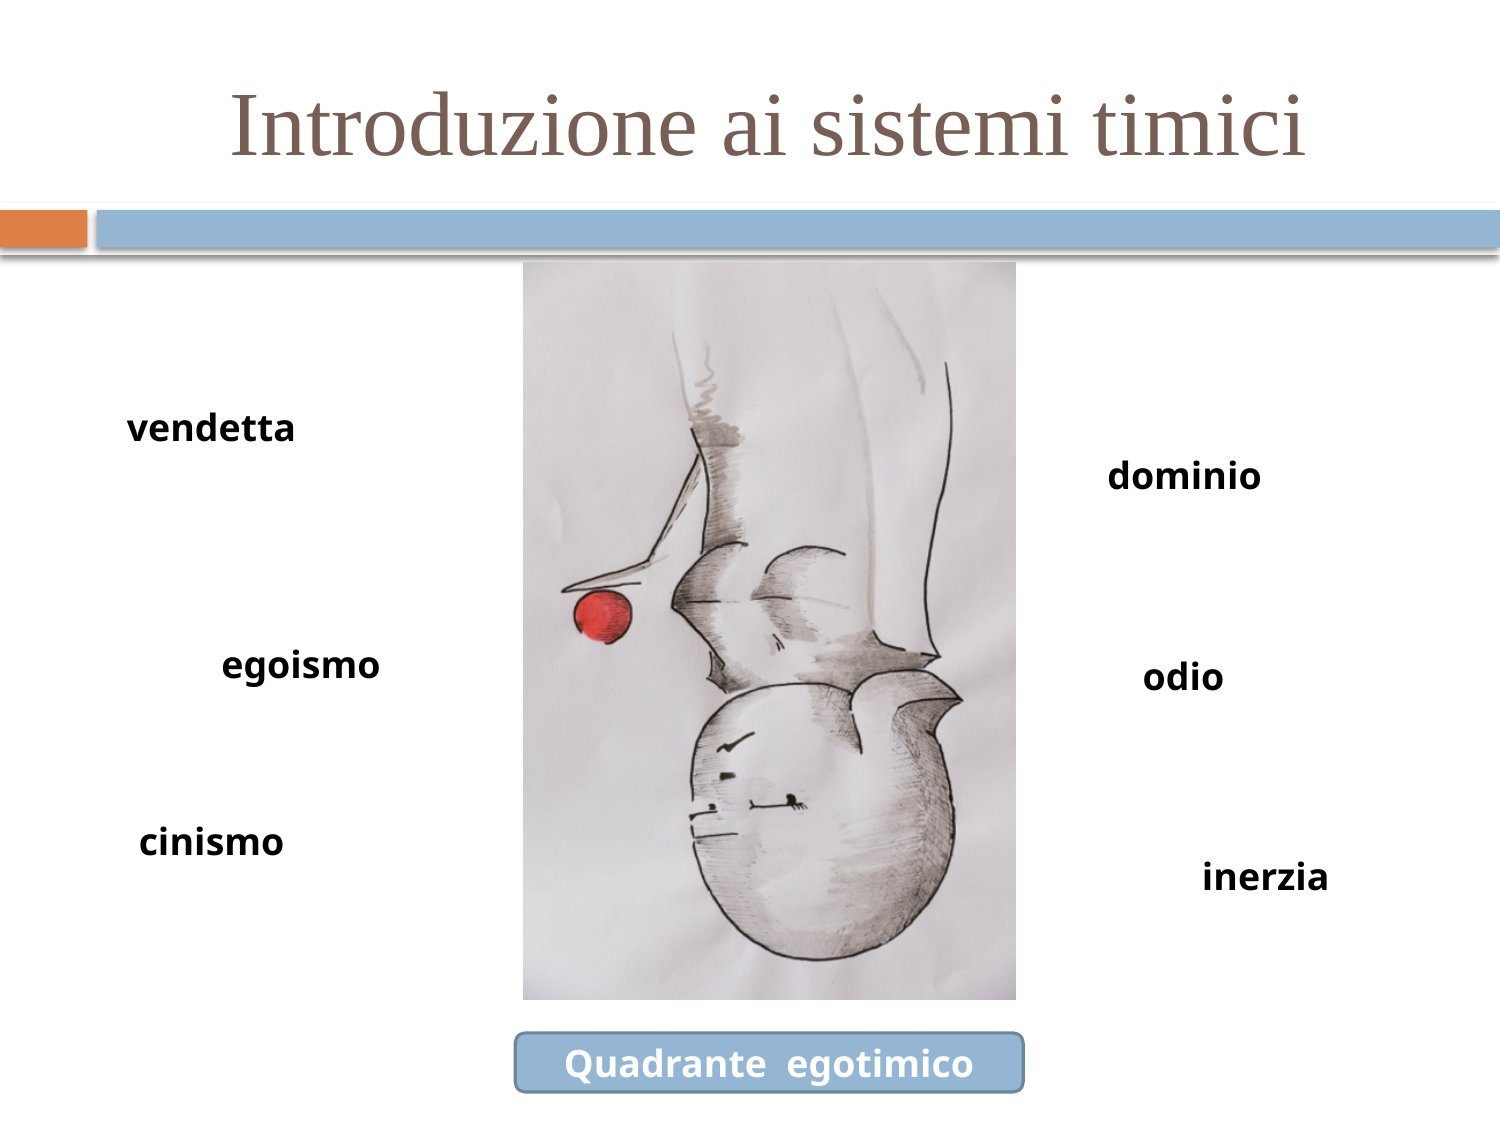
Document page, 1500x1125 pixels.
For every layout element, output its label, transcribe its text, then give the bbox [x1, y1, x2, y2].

text_box Quadrante egotimico [513, 1031, 1025, 1094]
text_box vendetta [112, 397, 349, 457]
title Introduzione ai sistemi timici [100, 37, 1438, 200]
text_box cinismo [123, 810, 349, 871]
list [522, 262, 1016, 1001]
text_box odio [1127, 645, 1329, 705]
text_box dominio [1092, 444, 1353, 505]
text_box inerzia [1187, 845, 1435, 906]
text_box egoismo [206, 633, 408, 694]
